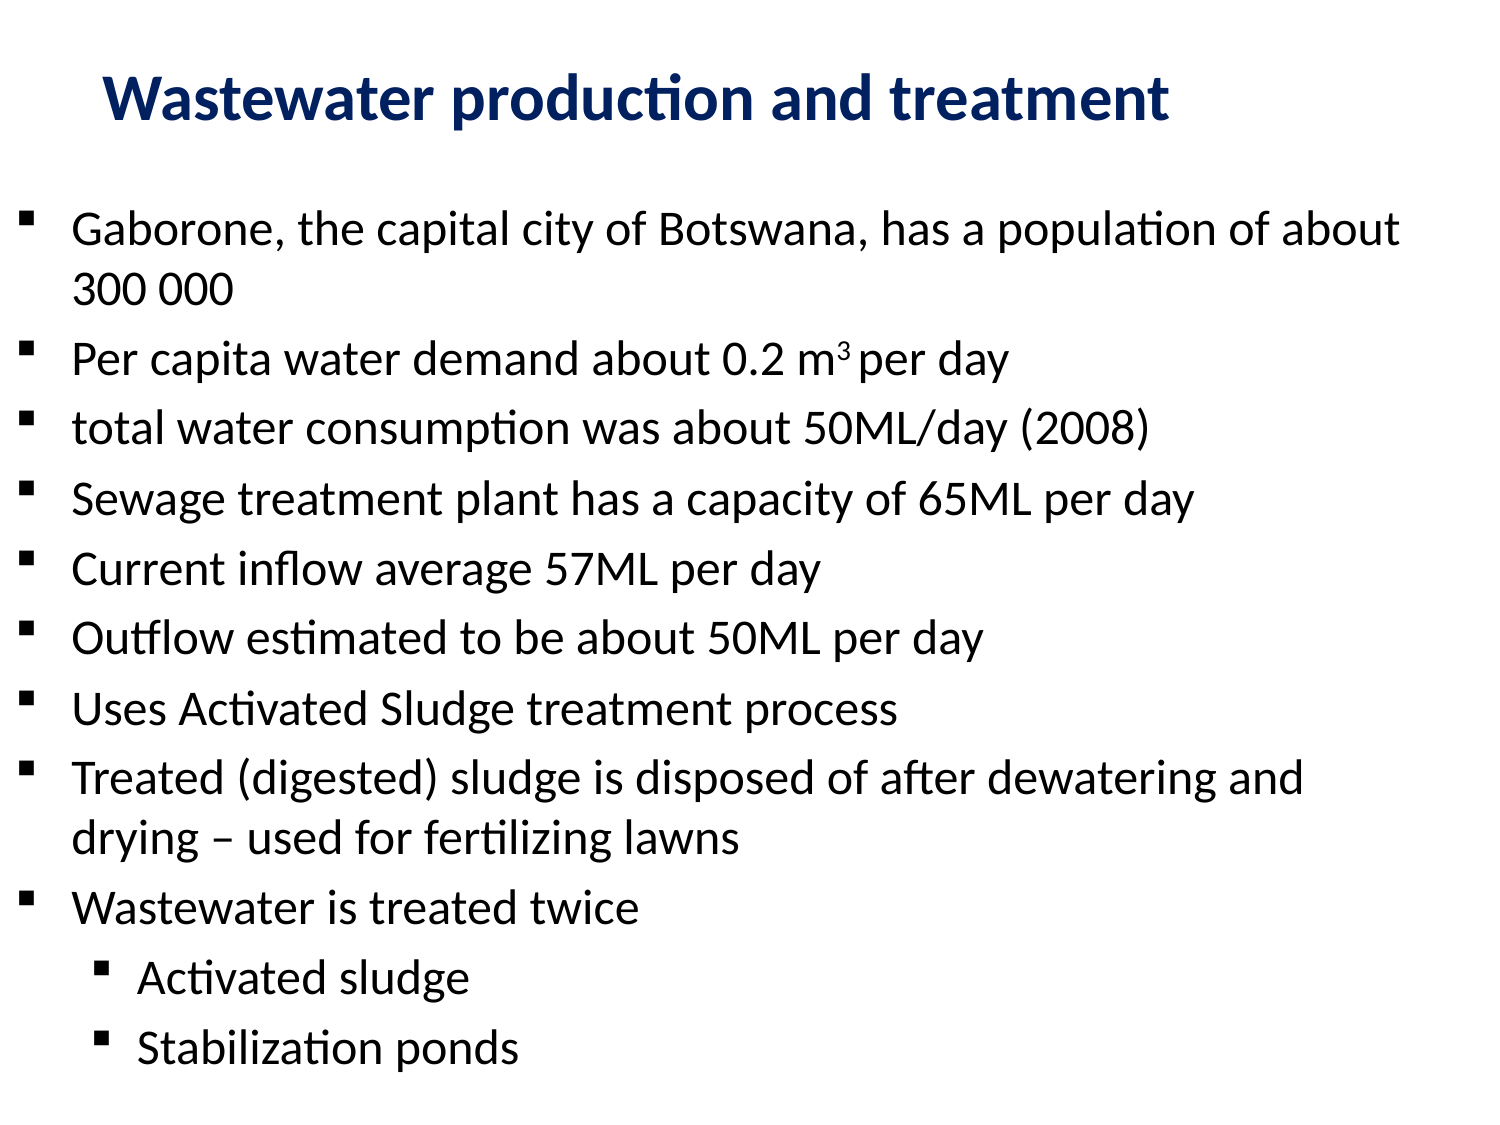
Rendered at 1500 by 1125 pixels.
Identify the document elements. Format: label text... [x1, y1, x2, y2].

list Gaborone, the capital city of Botswana, has a population of about 300 000 Per capita water demand about 0.2 m3 per day total water consumption was about 50ML/day (2008) Sewage treatment plant has a capacity of 65ML per day Current inflow average 57ML per day Outflow estimated to be about 50ML per day Uses Activated Sludge treatment process Treated (digested) sludge is disposed of after dewatering and drying – used for fertilizing lawns Wastewater is treated twice Activated sludge Stabilization ponds [0, 187, 1425, 1005]
title Wastewater production and treatment [87, 0, 1438, 188]
